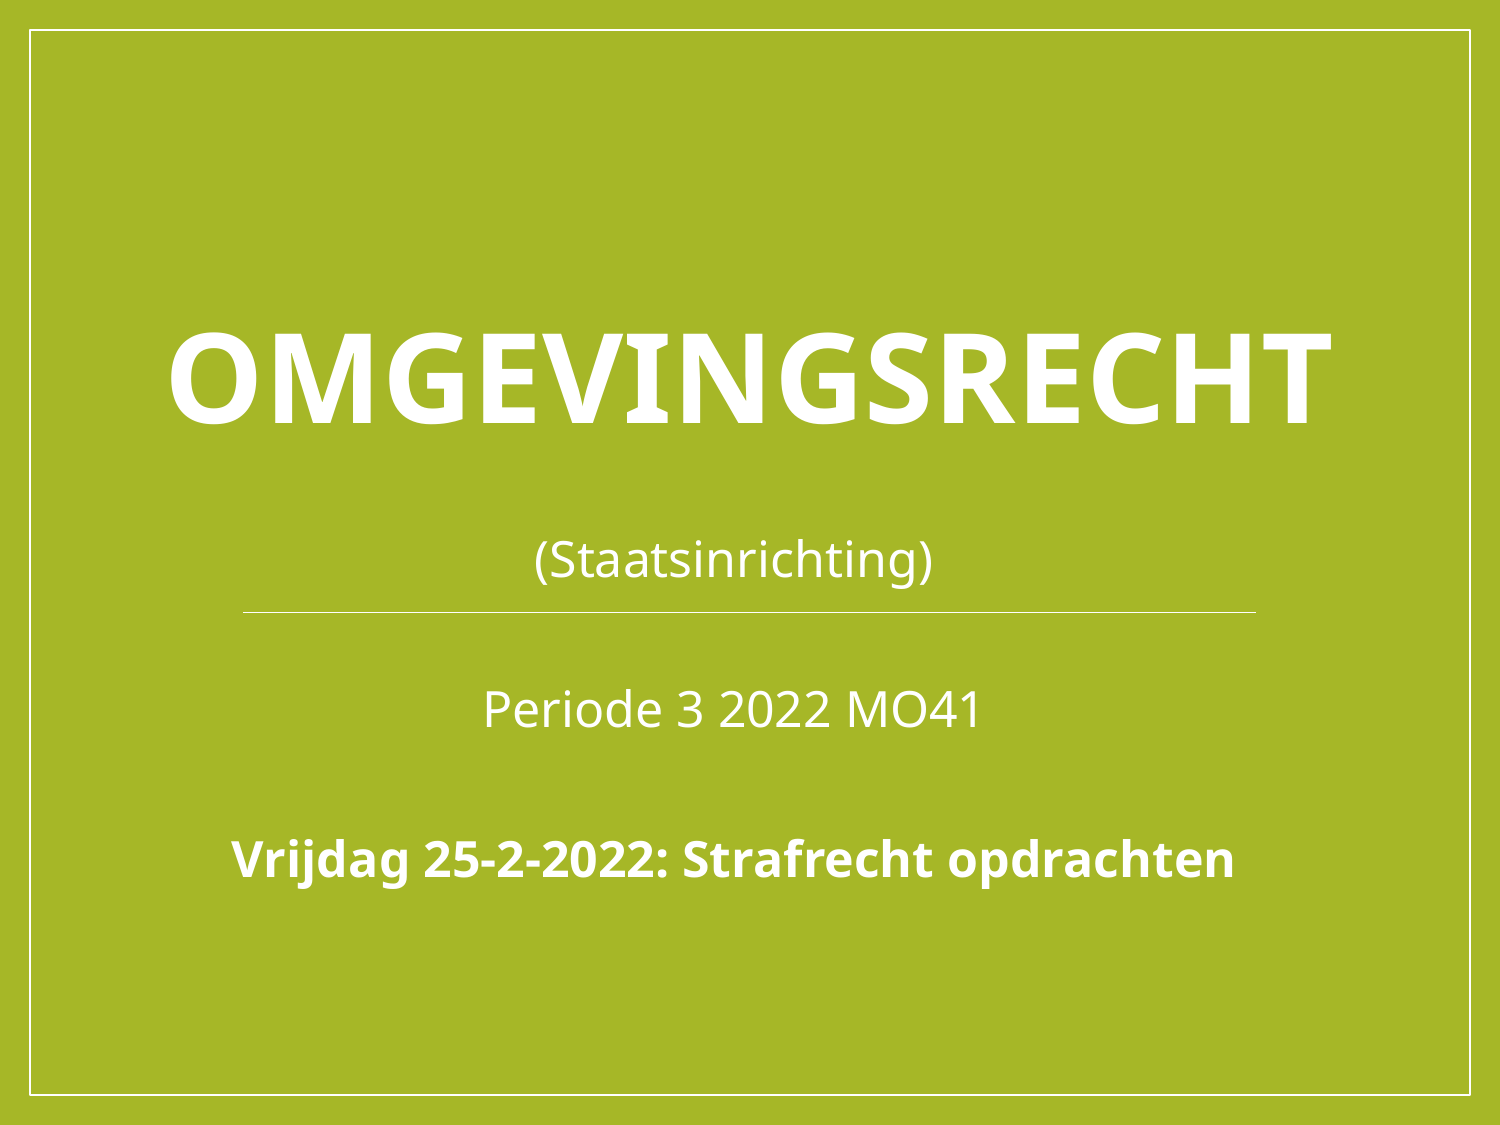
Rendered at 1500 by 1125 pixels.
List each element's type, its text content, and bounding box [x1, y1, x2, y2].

title Omgevingsrecht [136, 144, 1363, 457]
subtitle (Staatsinrichting) Periode 3 2022 MO41 Vrijdag 25-2-2022: Strafrecht opdrachten [194, 527, 1274, 932]
